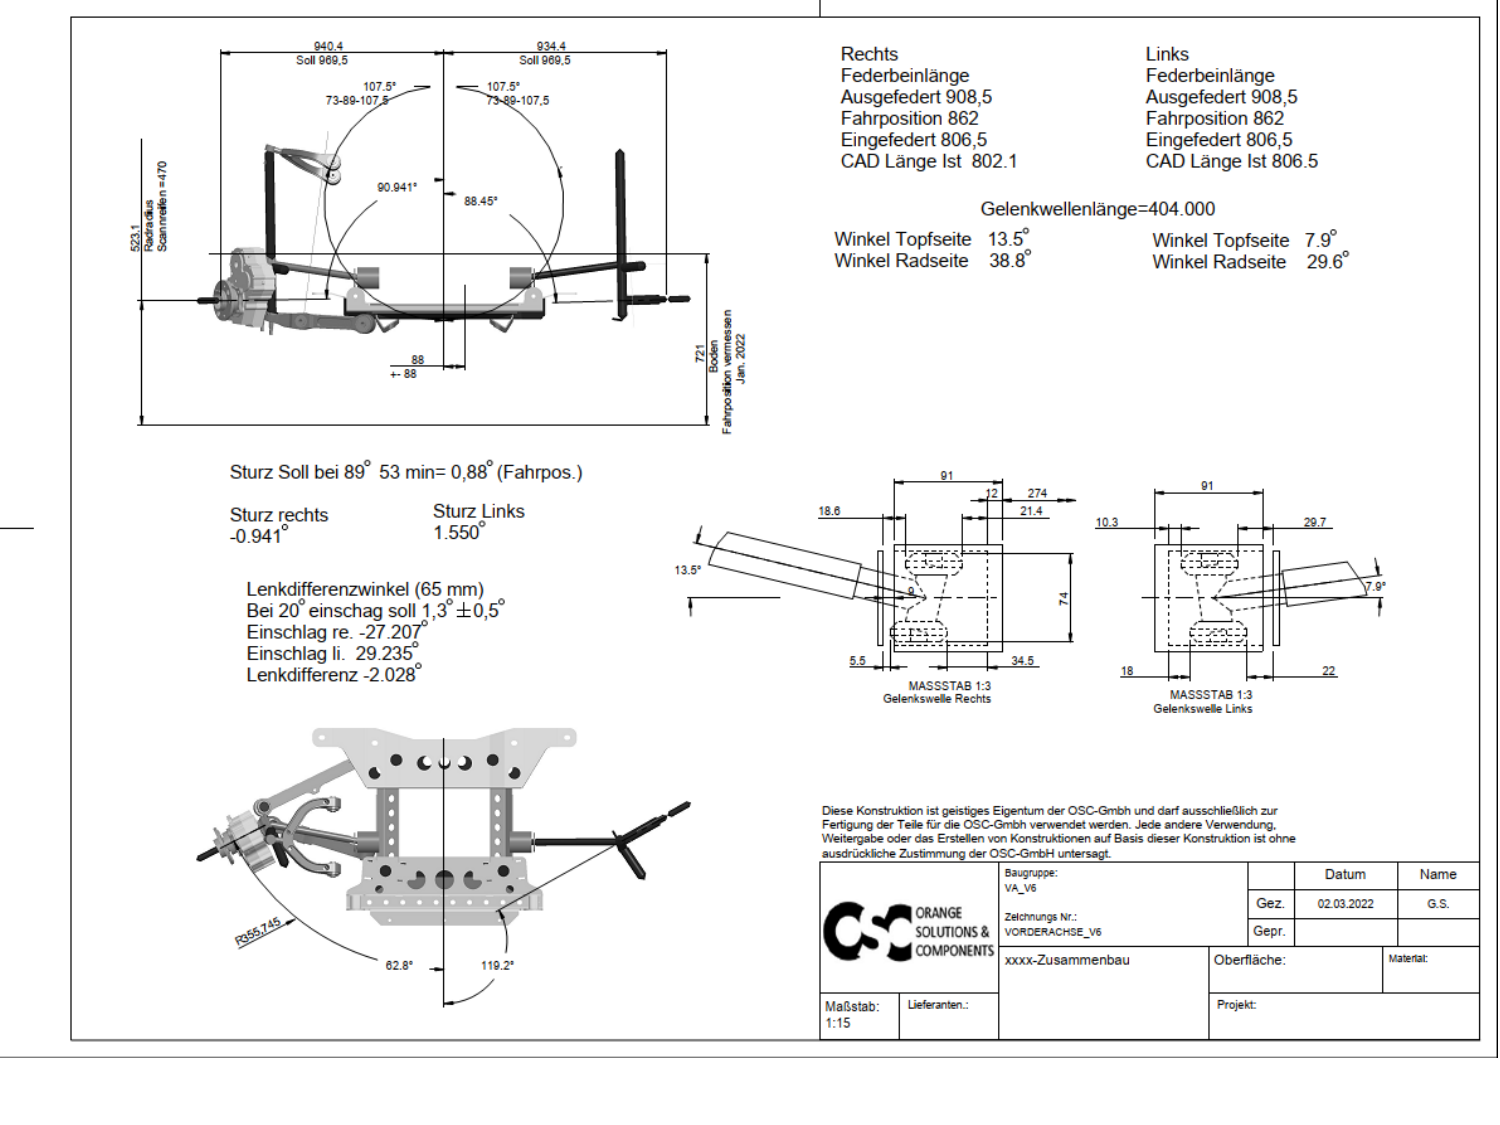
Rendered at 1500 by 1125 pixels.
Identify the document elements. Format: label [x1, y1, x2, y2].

text_box [0, 0, 1498, 1058]
